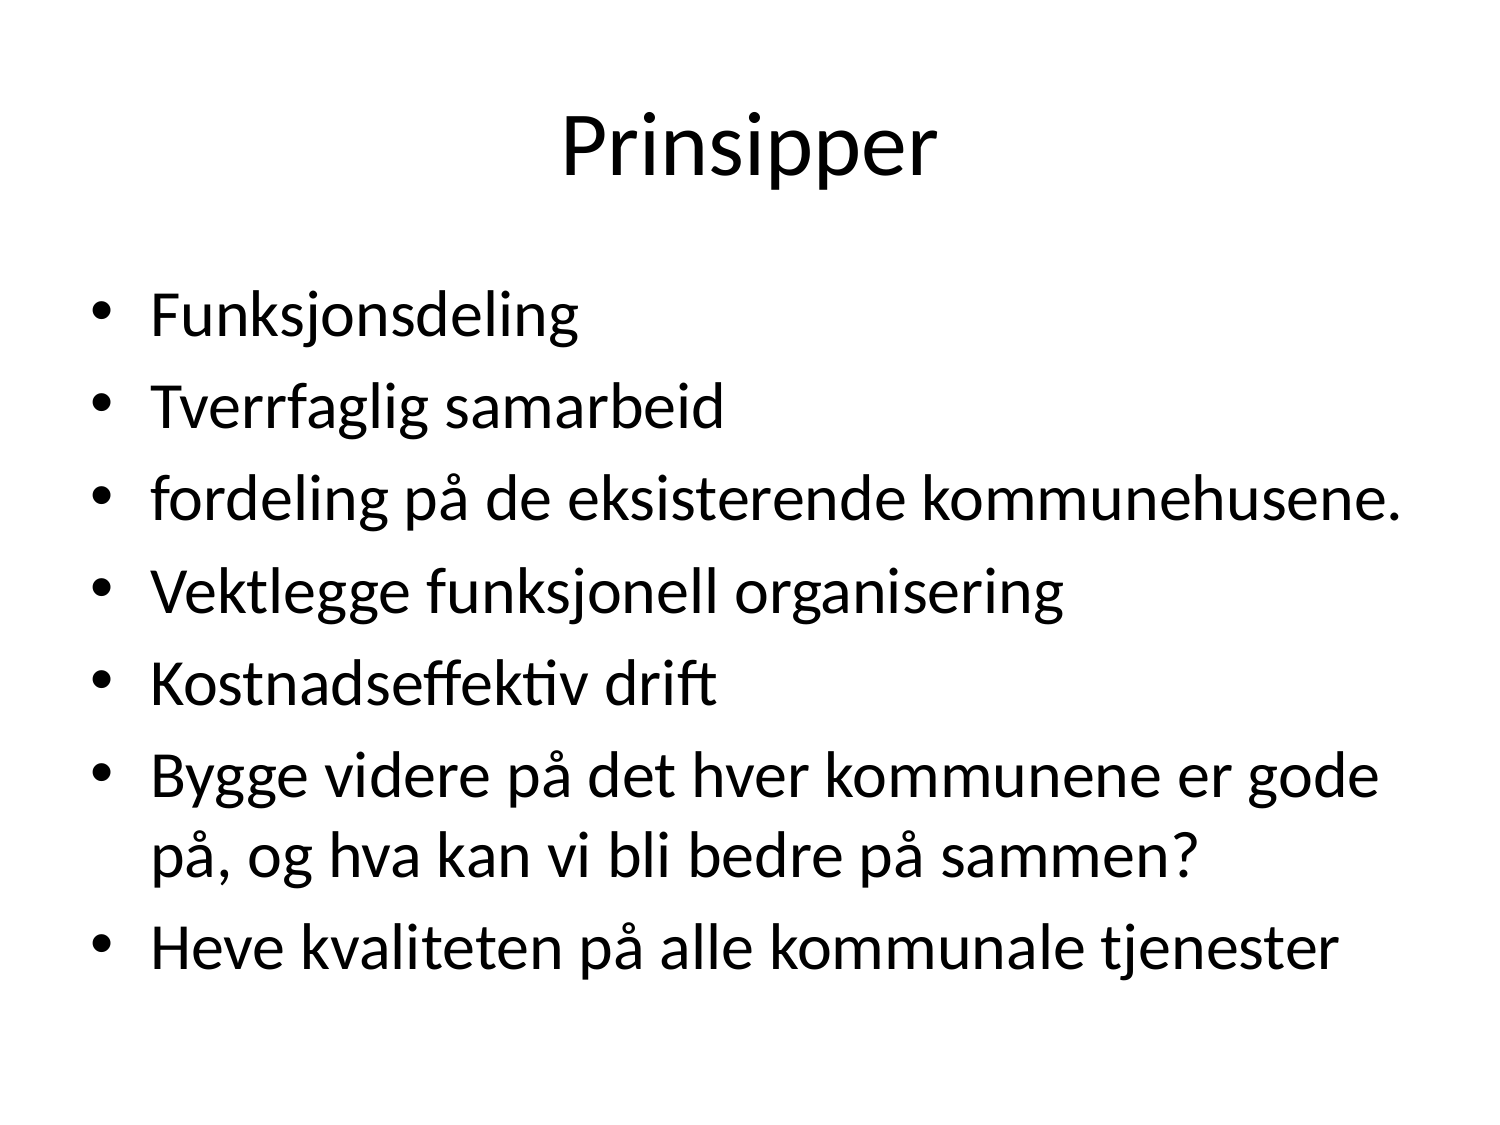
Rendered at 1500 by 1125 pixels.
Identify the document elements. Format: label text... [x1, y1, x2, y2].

title Prinsipper [75, 45, 1425, 233]
list Funksjonsdeling Tverrfaglig samarbeid fordeling på de eksisterende kommunehusene. Vektlegge funksjonell organisering Kostnadseffektiv drift Bygge videre på det hver kommunene er gode på, og hva kan vi bli bedre på sammen? Heve kvaliteten på alle kommunale tjenester [75, 262, 1425, 1005]
